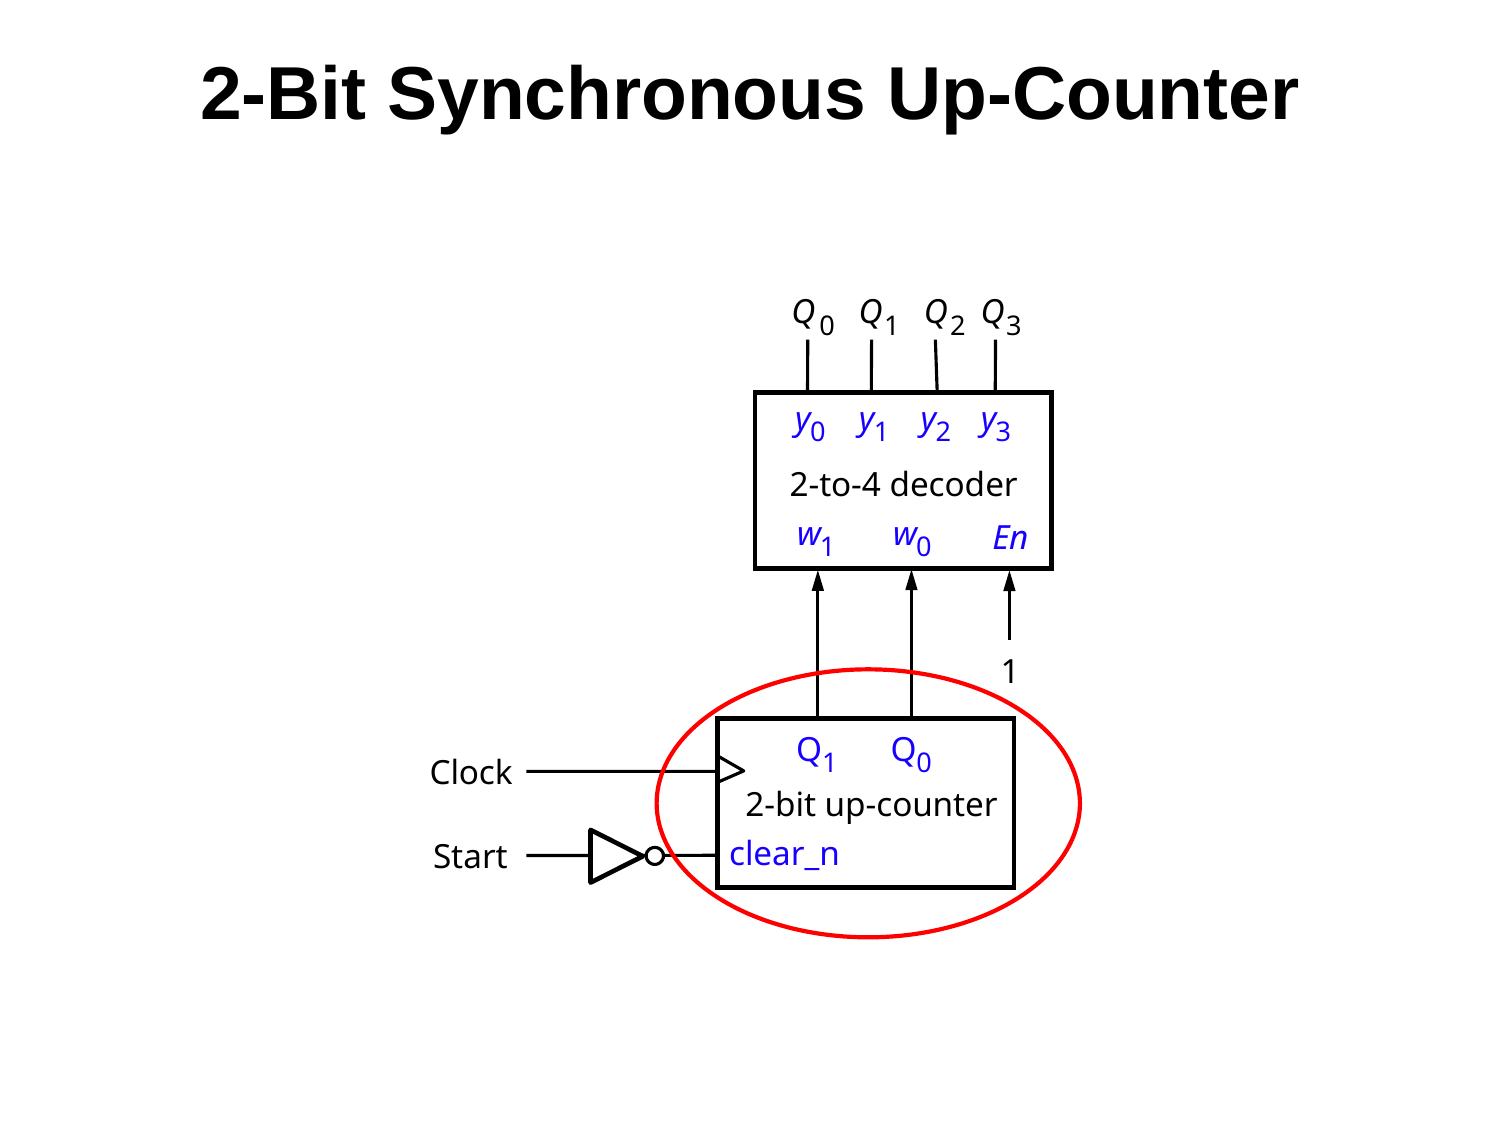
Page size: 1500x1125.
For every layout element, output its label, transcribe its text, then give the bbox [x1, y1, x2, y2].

text_box [1055, 740, 1080, 867]
text_box 2-Bit Synchronous Up-Counter [0, 37, 1500, 138]
text_box [716, 897, 1020, 938]
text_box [431, 290, 1052, 888]
